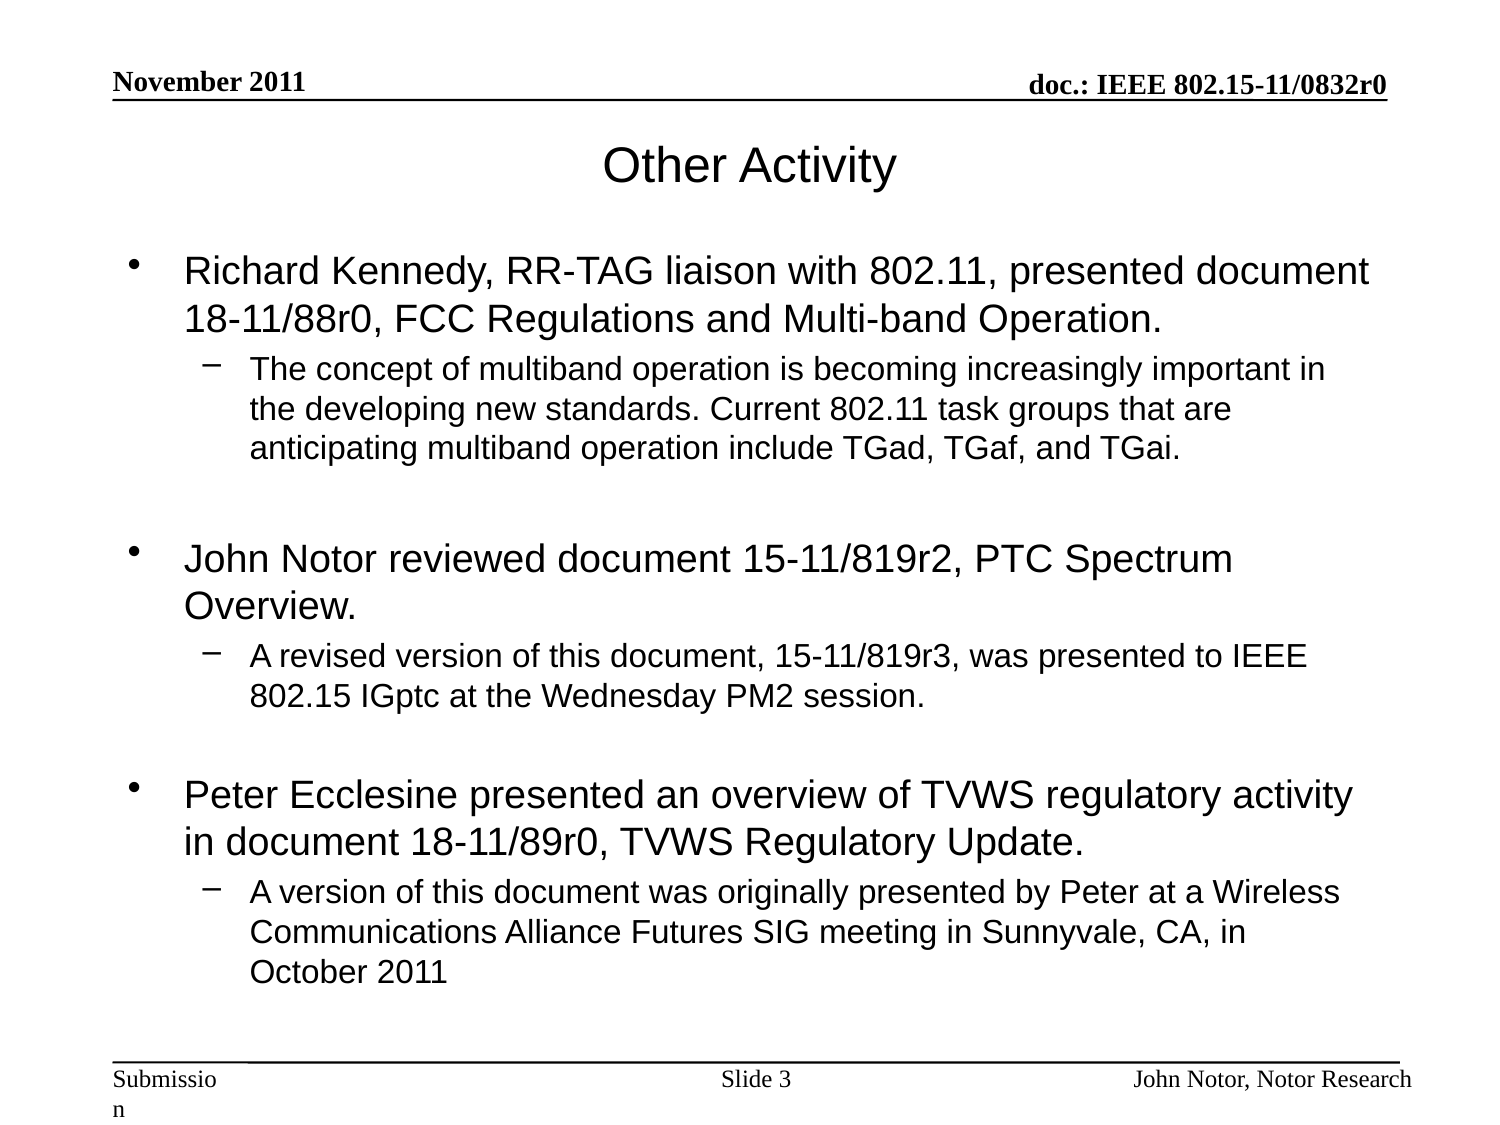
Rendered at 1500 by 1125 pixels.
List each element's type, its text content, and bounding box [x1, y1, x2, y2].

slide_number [112, 61, 376, 98]
list Richard Kennedy, RR-TAG liaison with 802.11, presented document 18-11/88r0, FCC Regulations and Multi-band Operation. The concept of multiband operation is becoming increasingly important in the developing new standards. Current 802.11 task groups that are anticipating multiband operation include TGad, TGaf, and TGai. John Notor reviewed document 15-11/819r2, PTC Spectrum Overview. A revised version of this document, 15-11/819r3, was presented to IEEE 802.15 IGptc at the Wednesday PM2 session. Peter Ecclesine presented an overview of TVWS regulatory activity in document 18-11/89r0, TVWS Regulatory Update. A version of this document was originally presented by Peter at a Wireless Communications Alliance Futures SIG meeting in Sunnyvale, CA, in October 2011 [112, 237, 1388, 1026]
footer John Notor, Notor Research [899, 1061, 1413, 1093]
slide_number Slide 3 [712, 1061, 800, 1093]
title Other Activity [112, 112, 1388, 213]
